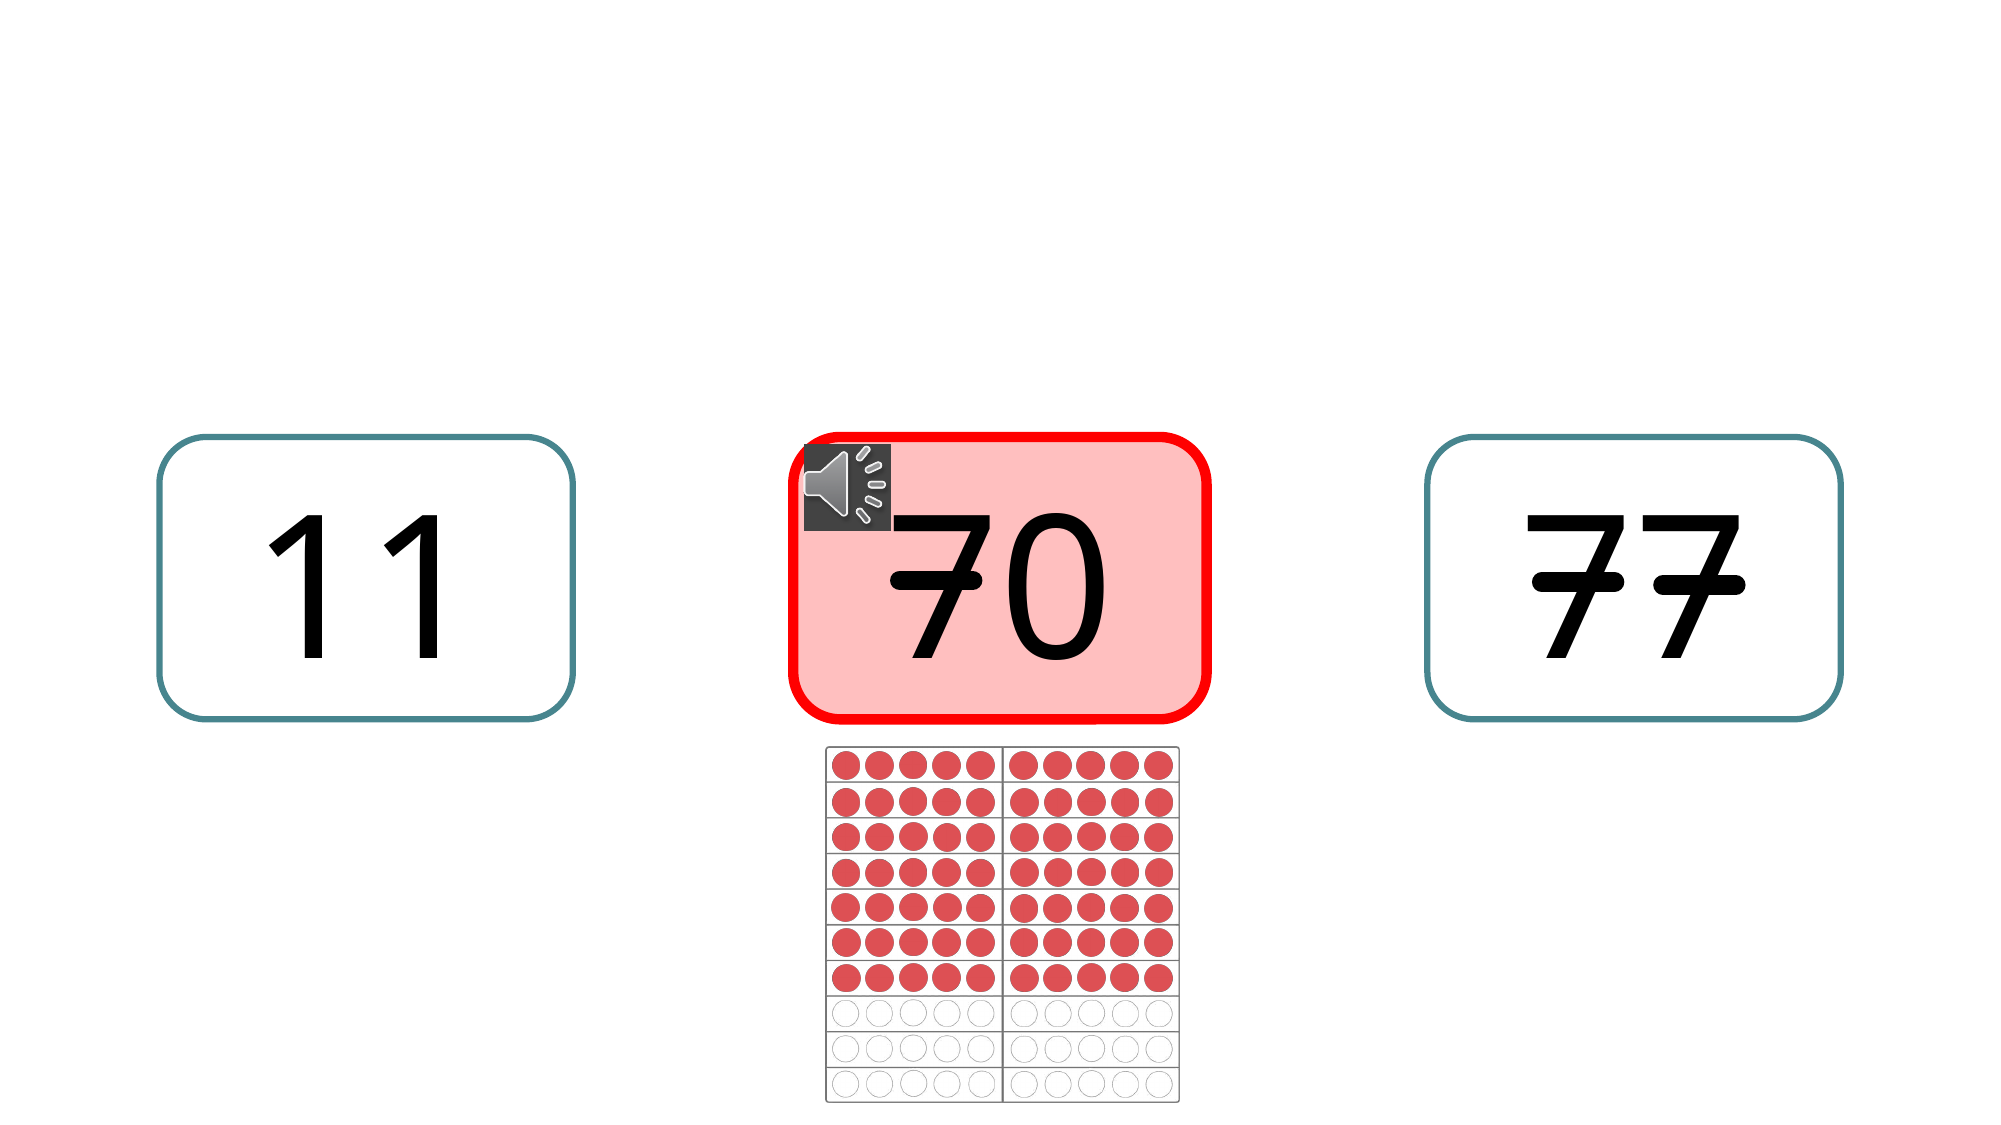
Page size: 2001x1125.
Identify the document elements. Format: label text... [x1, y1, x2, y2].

picture [825, 746, 1180, 1103]
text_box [832, 928, 1173, 957]
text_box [832, 822, 1173, 852]
text_box 77 [1427, 436, 1841, 720]
text_box 70 [793, 436, 1207, 720]
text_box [832, 858, 1173, 887]
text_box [831, 893, 1173, 923]
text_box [832, 787, 1173, 817]
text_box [832, 963, 1173, 992]
text_box 11 [158, 435, 574, 721]
picture [803, 442, 892, 532]
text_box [832, 751, 1173, 780]
